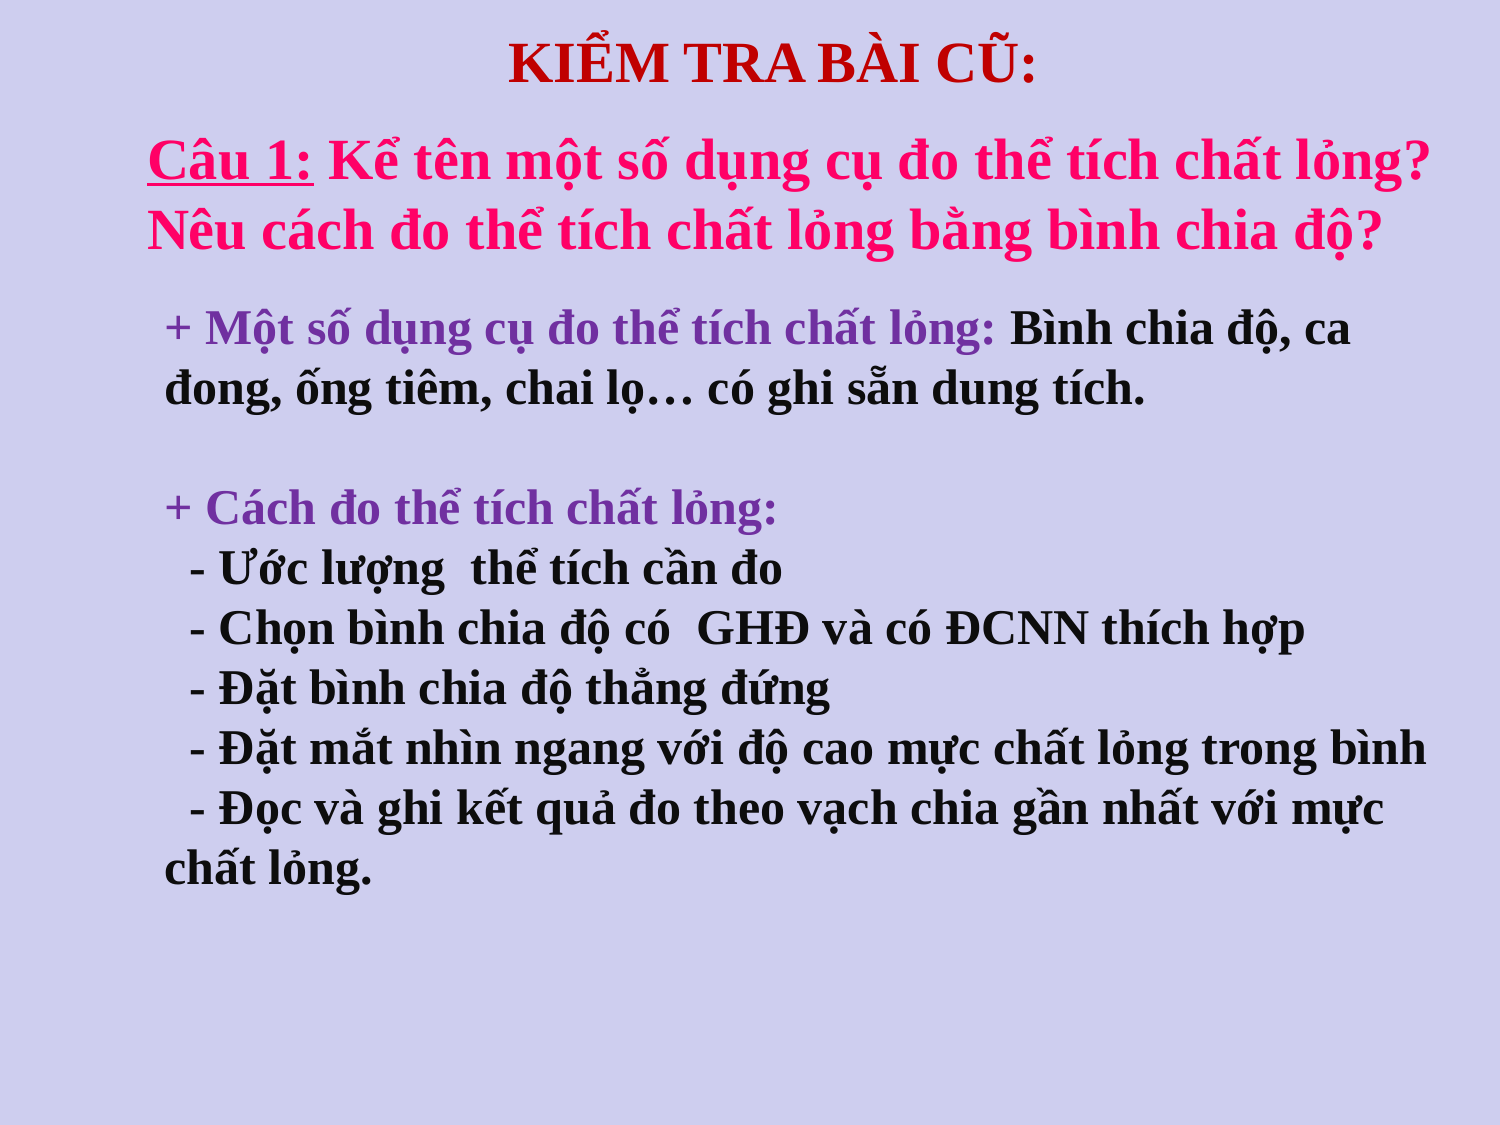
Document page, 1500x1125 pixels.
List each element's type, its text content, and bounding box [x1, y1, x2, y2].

text_box KIỂM TRA BÀI CŨ: [331, 16, 1219, 102]
text_box Câu 1: Kể tên một số dụng cụ đo thể tích chất lỏng? Nêu cách đo thể tích chất lỏng bằng bình chia độ? [132, 113, 1460, 359]
text_box + Một số dụng cụ đo thể tích chất lỏng: Bình chia độ, ca đong, ống tiêm, chai lọ… có ghi sẵn dung tích. + Cách đo thể tích chất lỏng: - Ước lượng thể tích cần đo - Chọn bình chia độ có GHĐ và có ĐCNN thích hợp - Đặt bình chia độ thẳng đứng - Đặt mắt nhìn ngang với độ cao mực chất lỏng trong bình - Đọc và ghi kết quả đo theo vạch chia gần nhất với mực chất lỏng. [150, 287, 1475, 973]
